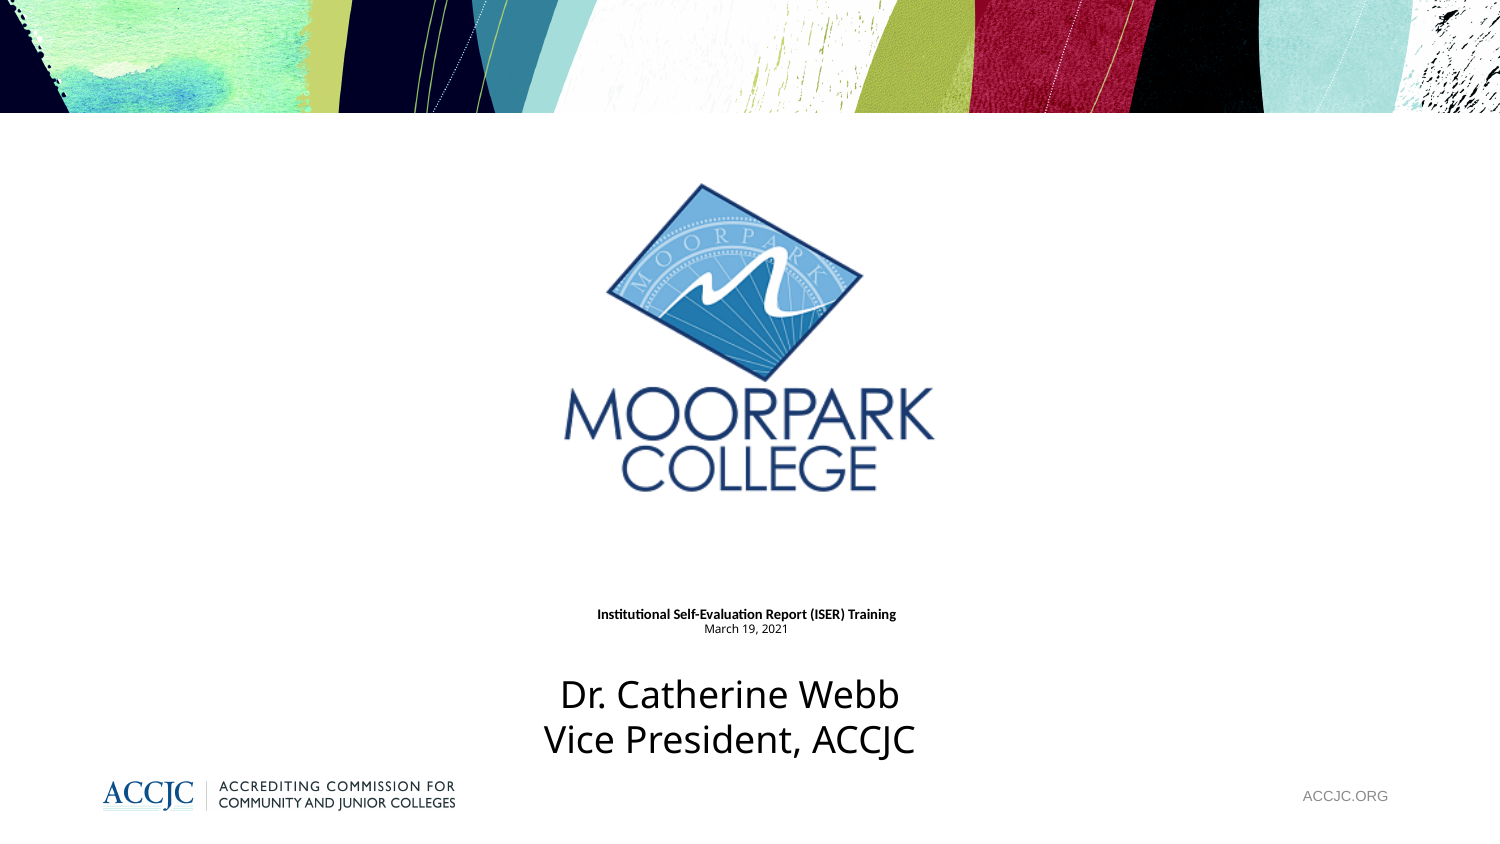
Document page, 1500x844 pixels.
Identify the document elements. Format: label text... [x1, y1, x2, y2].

picture [103, 781, 455, 811]
picture [0, 0, 1500, 113]
picture [554, 169, 946, 510]
subtitle Dr. Catherine Webb Vice President, ACCJC [481, 665, 979, 772]
title Institutional Self-Evaluation Report (ISER) Training March 19, 2021 [203, 531, 1290, 642]
